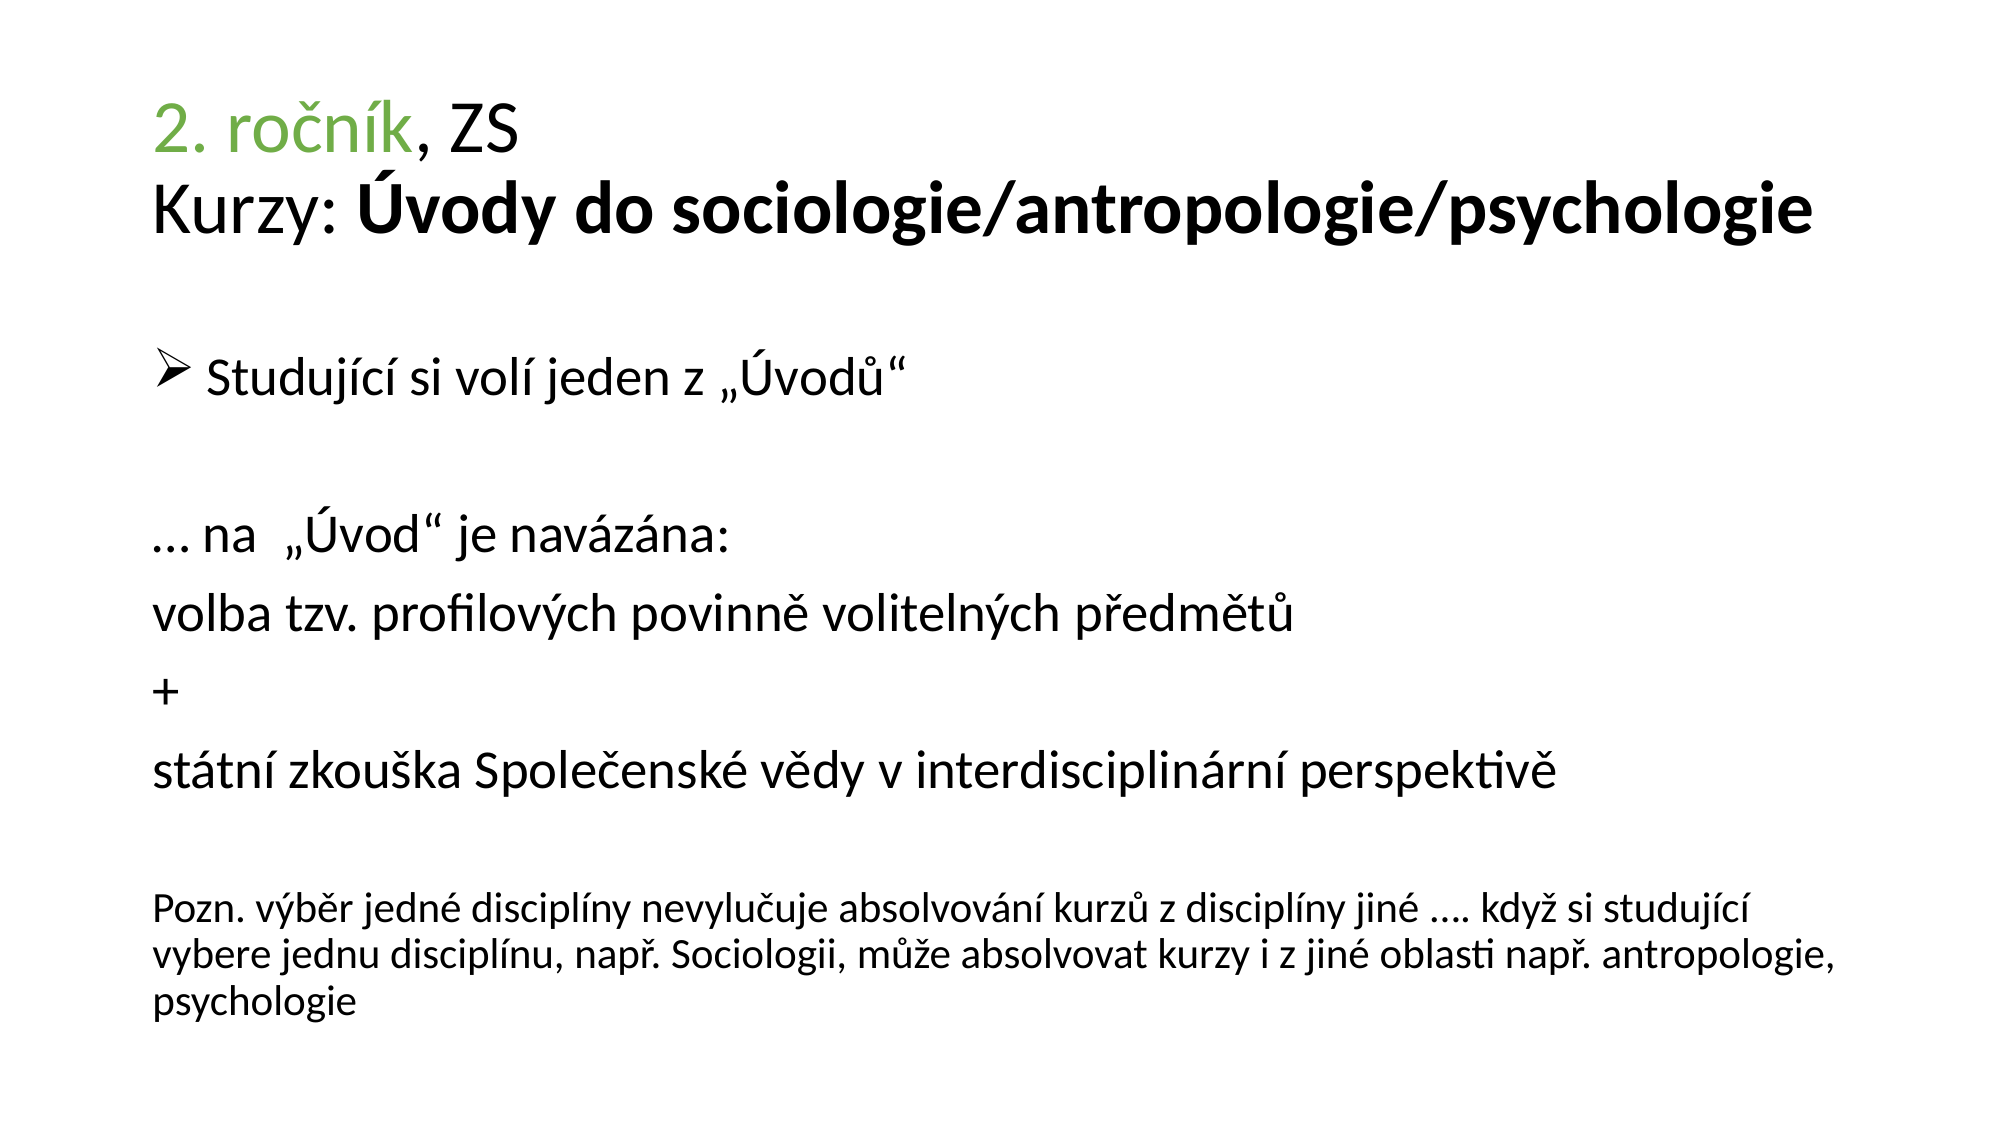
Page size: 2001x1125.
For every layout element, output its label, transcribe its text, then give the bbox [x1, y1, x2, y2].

list Studující si volí jeden z „Úvodů“ … na „Úvod“ je navázána: volba tzv. profilových povinně volitelných předmětů + státní zkouška Společenské vědy v interdisciplinární perspektivě Pozn. výběr jedné disciplíny nevylučuje absolvování kurzů z disciplíny jiné …. když si studující vybere jednu disciplínu, např. Sociologii, může absolvovat kurzy i z jiné oblasti např. antropologie, psychologie [137, 340, 1863, 1035]
title 2. ročník, ZS Kurzy: Úvody do sociologie/antropologie/psychologie [137, 59, 1863, 278]
